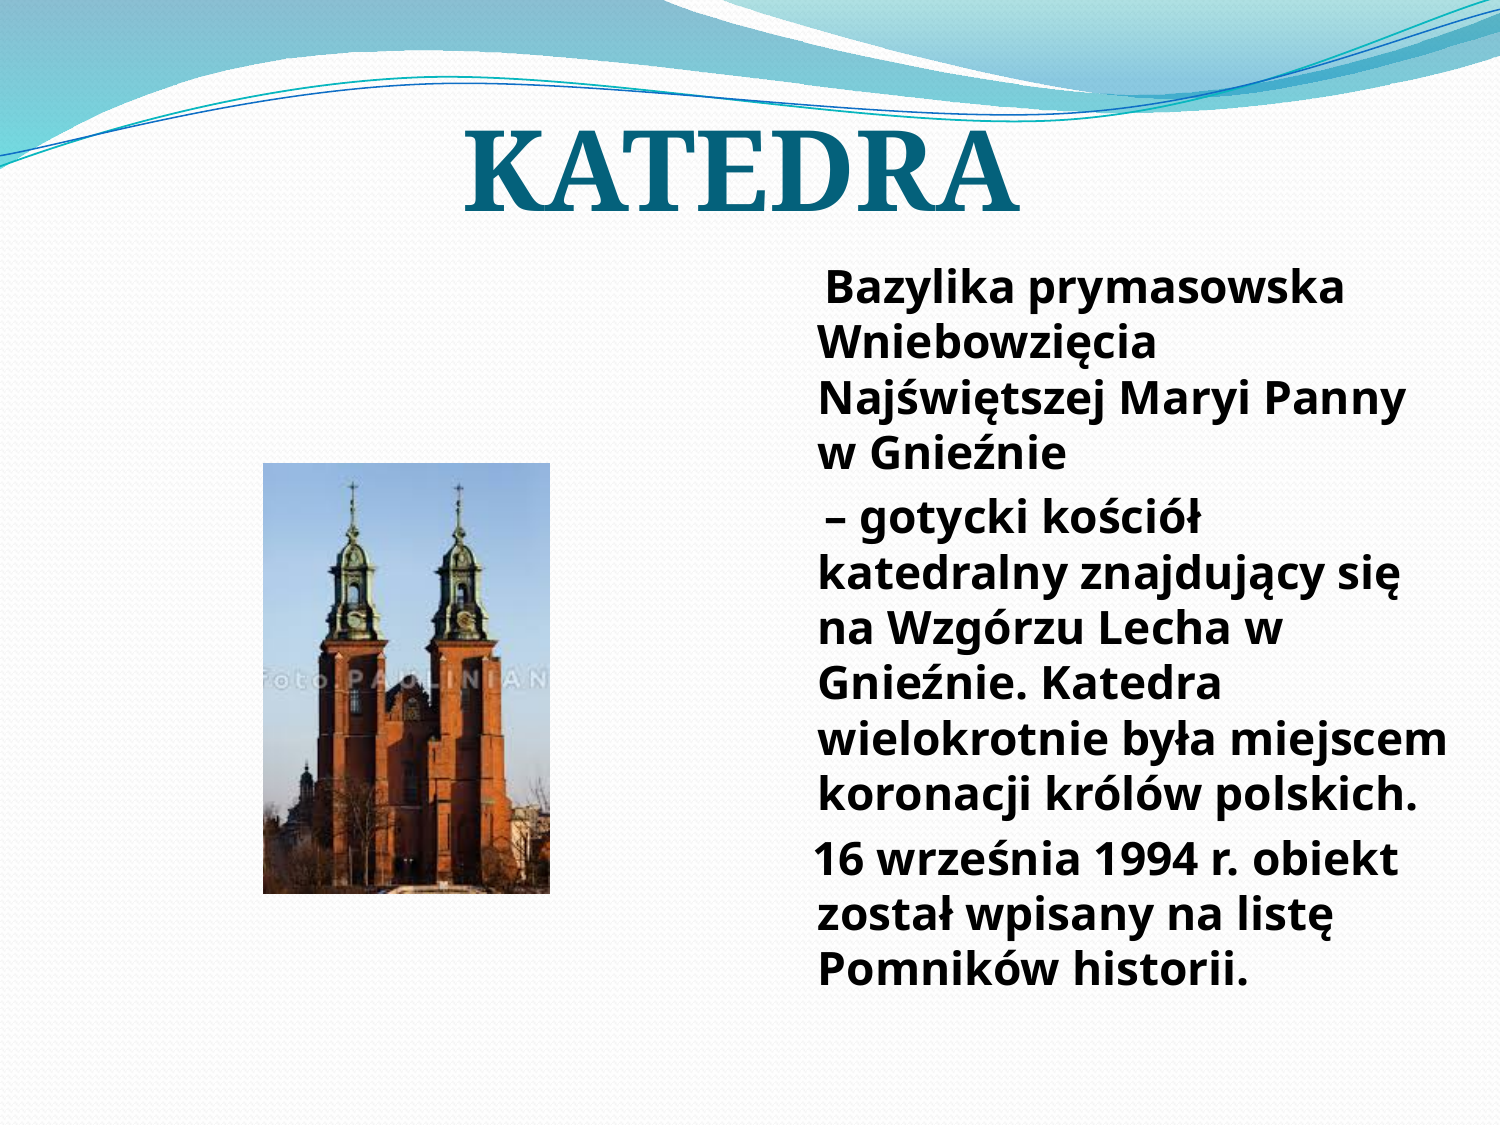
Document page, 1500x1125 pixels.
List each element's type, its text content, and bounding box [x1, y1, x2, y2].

title KATEDRA [140, 46, 1371, 235]
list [262, 463, 550, 894]
list Bazylika prymasowska Wniebowzięcia Najświętszej Maryi Panny w Gnieźnie – gotycki kościół katedralny znajdujący się na Wzgórzu Lecha w Gnieźnie. Katedra wielokrotnie była miejscem koronacji królów polskich. 16 września 1994 r. obiekt został wpisany na listę Pomników historii. [761, 249, 1466, 1015]
